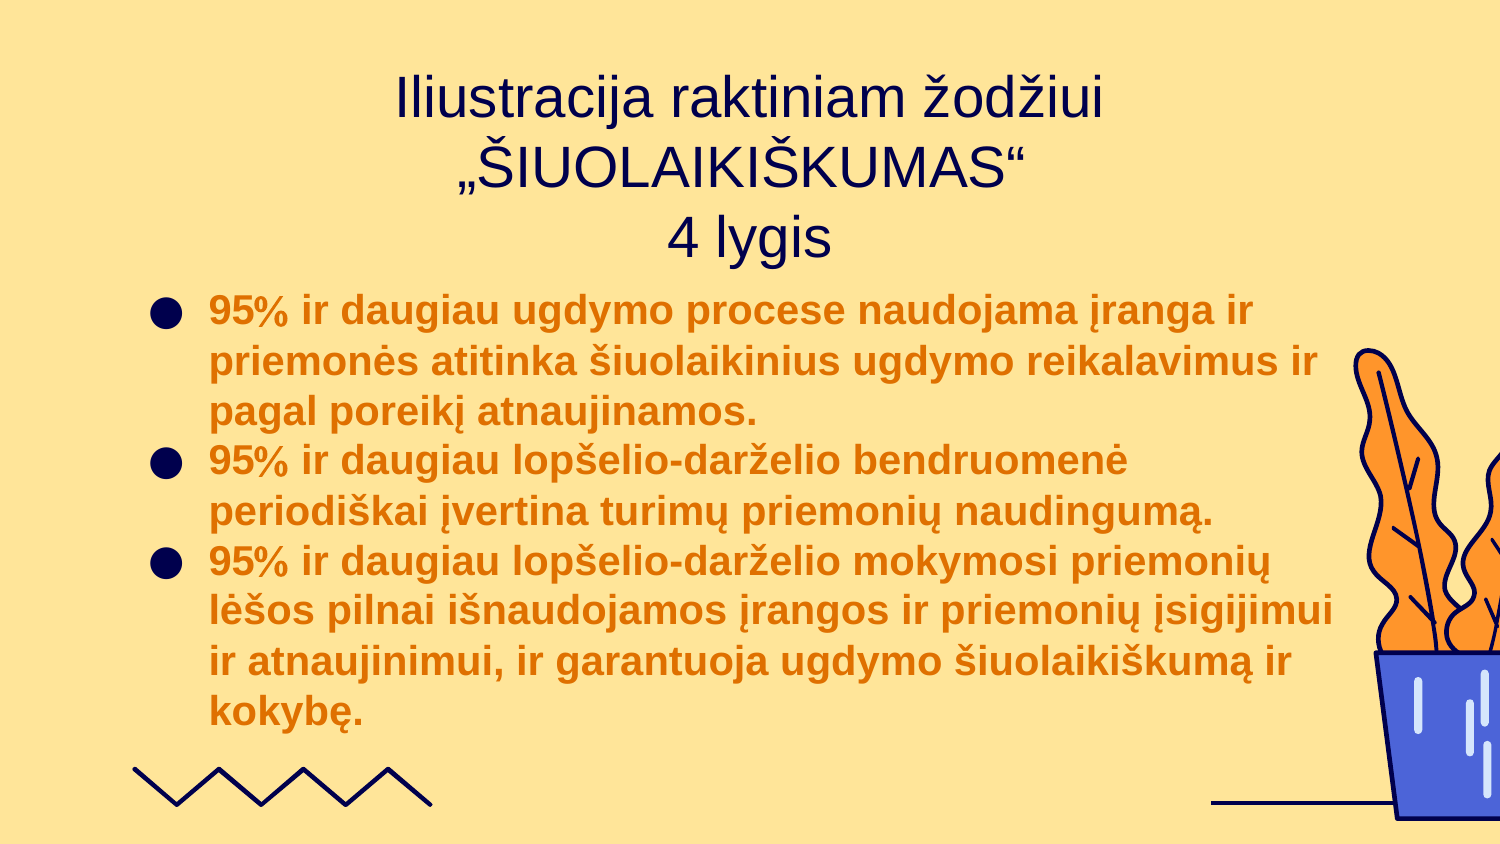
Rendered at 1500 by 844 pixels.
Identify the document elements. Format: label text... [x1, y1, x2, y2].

list 95 ir daugiau ugdymo procese naudojama įranga ir priemonės atitinka šiuolaikinius ugdymo reikalavimus ir pagal poreikį atnaujinamos. 95 ir daugiau lopšelio-darželio bendruomenė periodiškai įvertina turimų priemonių naudingumą. 95 ir daugiau lopšelio-darželio mokymosi priemonių lėšos pilnai išnaudojamos įrangos ir priemonių įsigijimui ir atnaujinimui, ir garantuoja ugdymo šiuolaikiškumą ir kokybę. [118, 268, 1353, 756]
title Iliustracija raktiniam žodžiui „ŠIUOLAIKIŠKUMAS“ 4 lygis [118, 43, 1382, 233]
